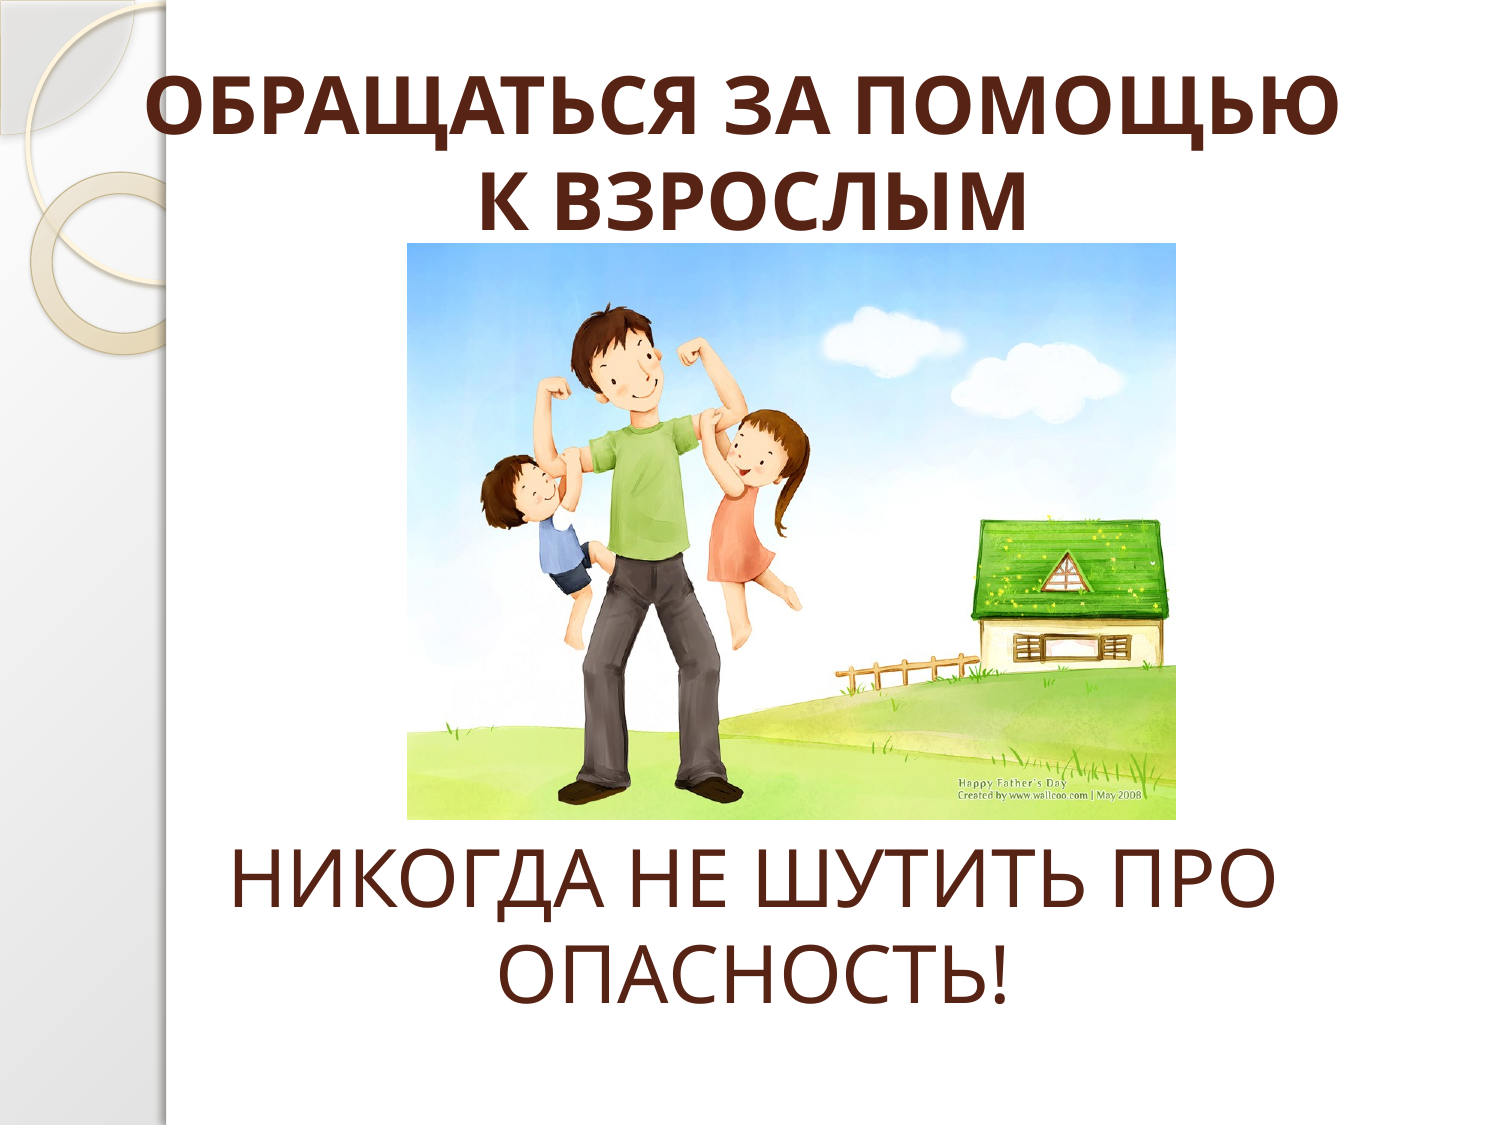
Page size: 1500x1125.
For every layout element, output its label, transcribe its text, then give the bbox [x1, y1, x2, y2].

title ОБРАЩАТЬСЯ ЗА ПОМОЩЬЮ К ВЗРОСЛЫМ НИКОГДА НЕ ШУТИТЬ ПРО ОПАСНОСТЬ! [41, 45, 1466, 1125]
picture [407, 243, 1176, 820]
